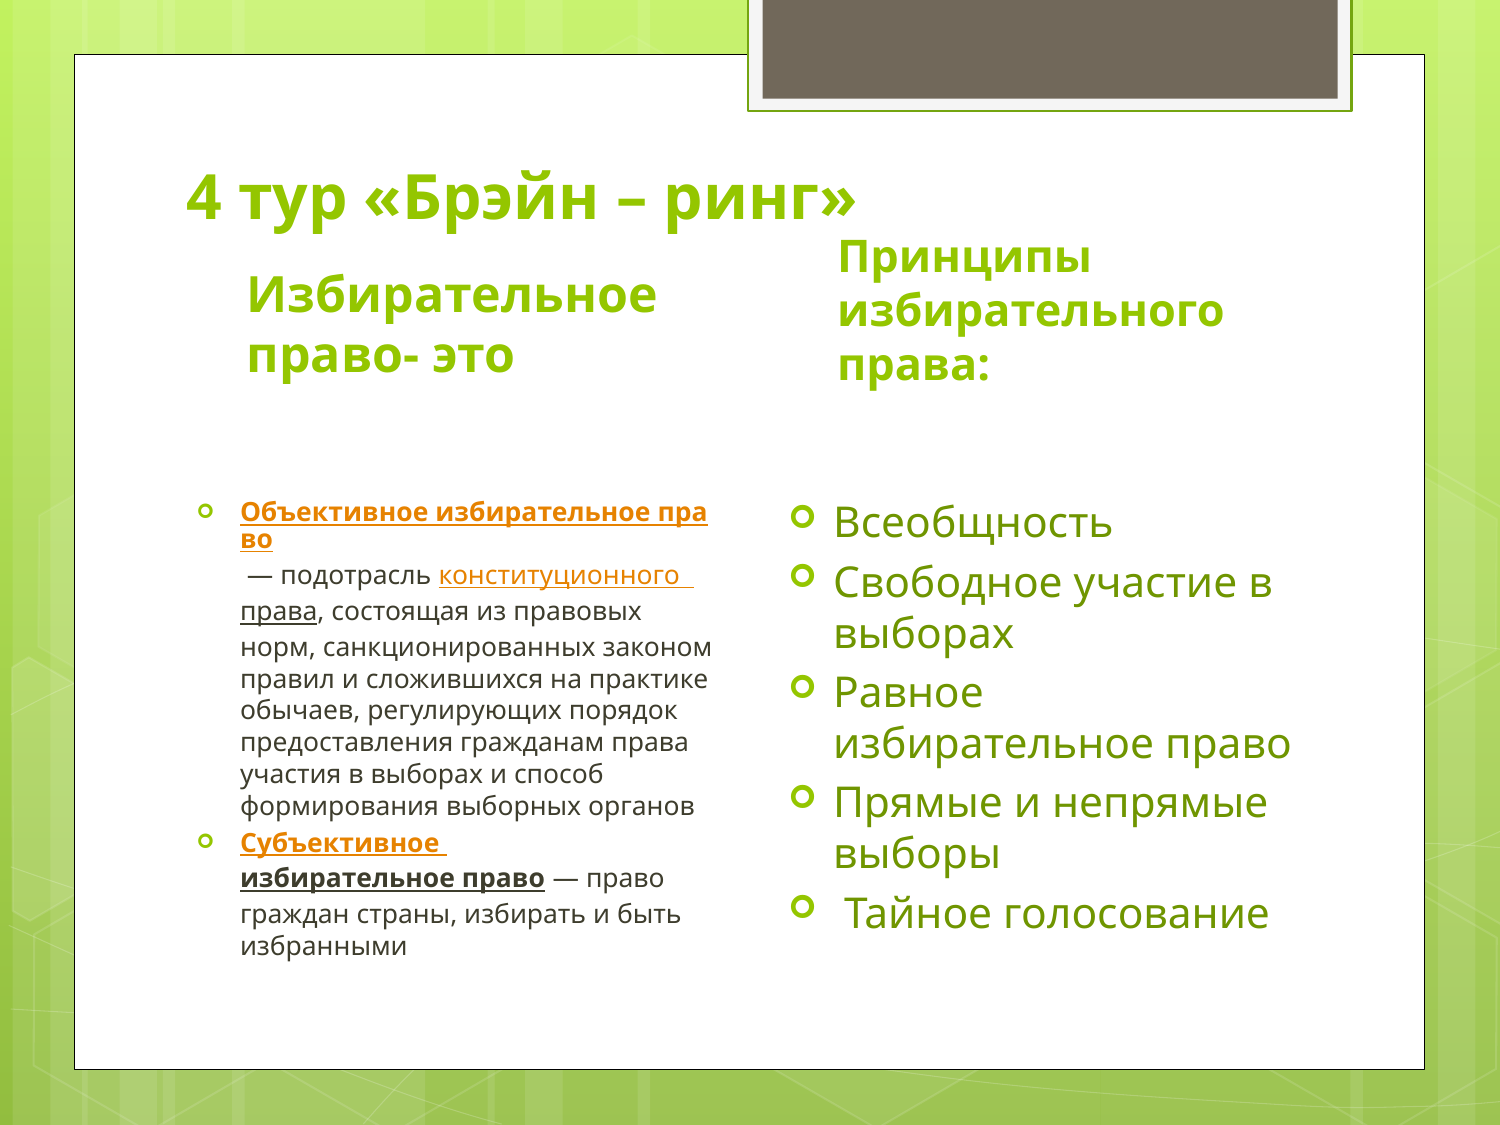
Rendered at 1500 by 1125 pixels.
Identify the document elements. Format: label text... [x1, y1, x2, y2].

list Принципы избирательного права: [822, 219, 1324, 398]
list Объективное избирательное право — подотрасль конституционного права, состоящая из правовых норм, санкционированных законом правил и сложившихся на практике обычаев, регулирующих порядок предоставления гражданам права участия в выборах и способ формирования выборных органов Субъективное избирательное право — право граждан страны, избирать и быть избранными [170, 487, 732, 954]
list Всеобщность Свободное участие в выборах Равное избирательное право Прямые и непрямые выборы Тайное голосование [761, 487, 1323, 954]
list Избирательное право- это [231, 255, 734, 433]
title 4 тур «Брэйн – ринг» [171, 149, 1324, 315]
